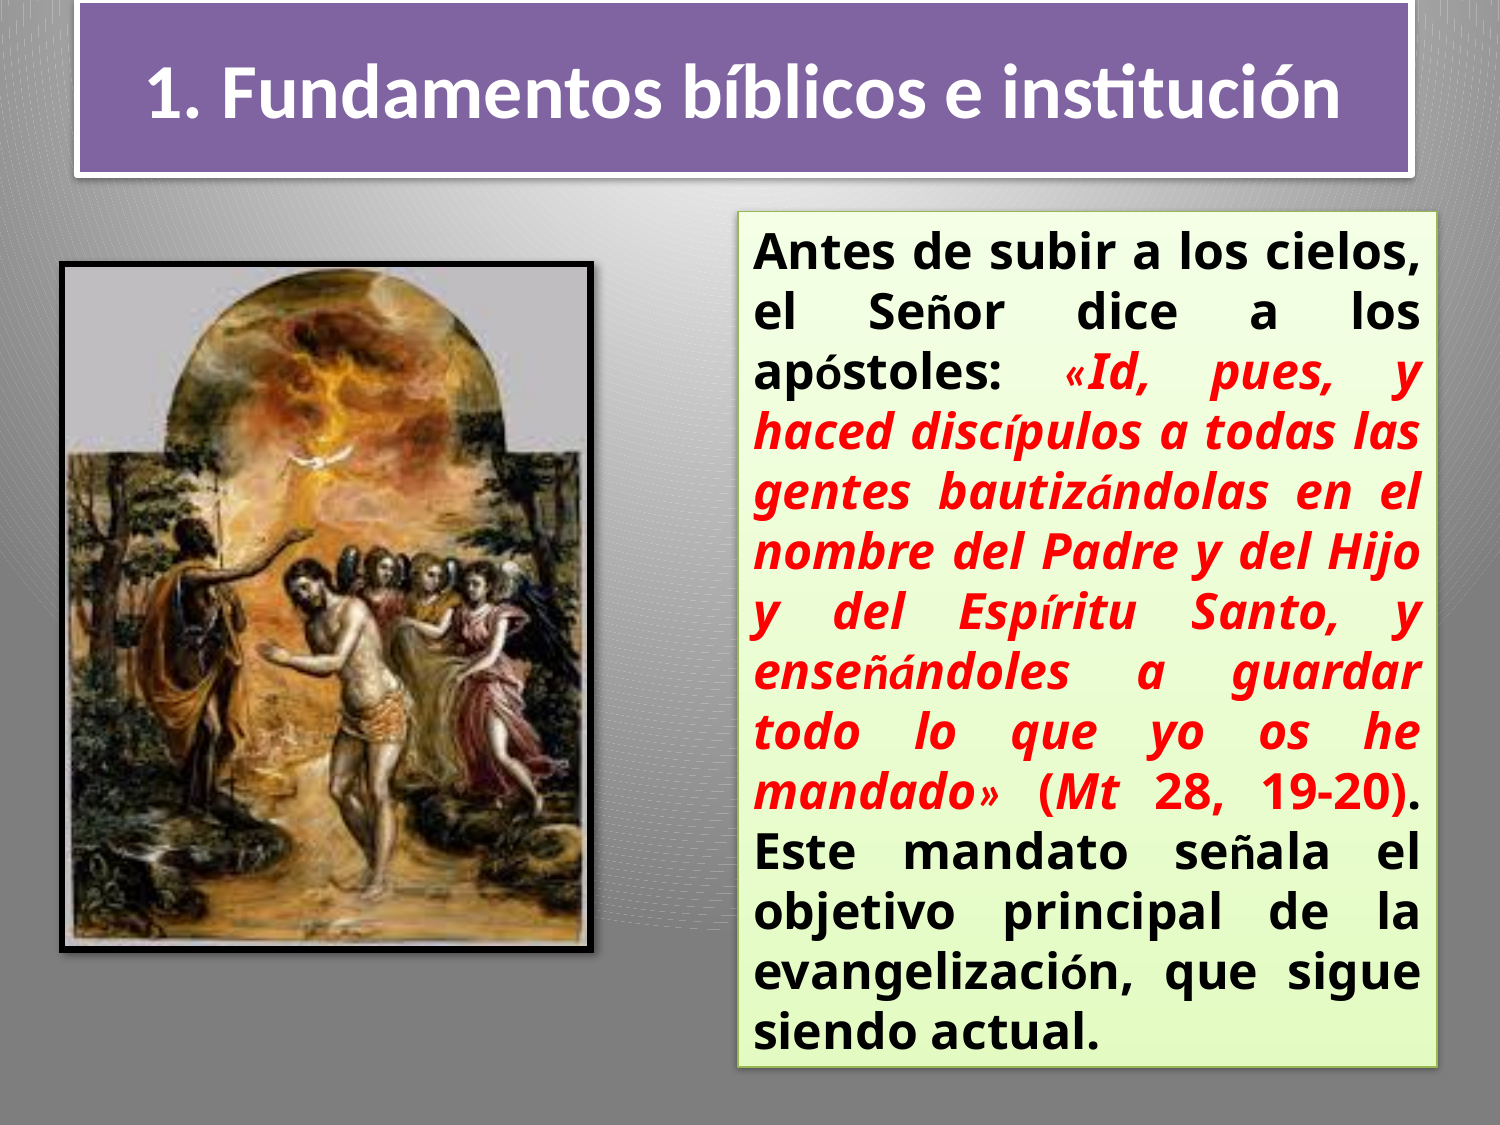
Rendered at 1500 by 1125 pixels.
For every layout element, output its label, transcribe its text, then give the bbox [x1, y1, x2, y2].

title 1. Fundamentos bíblicos e institución [74, 0, 1415, 178]
list Antes de subir a los cielos, el Señor dice a los apóstoles: «Id, pues, y haced discípulos a todas las gentes bautizándolas en el nombre del Padre y del Hijo y del Espíritu Santo, y enseñándoles a guardar todo lo que yo os he mandado» (Mt 28, 19-20). Este mandato señala el objetivo principal de la evangelización, que sigue siendo actual. [737, 211, 1438, 1068]
picture [64, 266, 588, 947]
